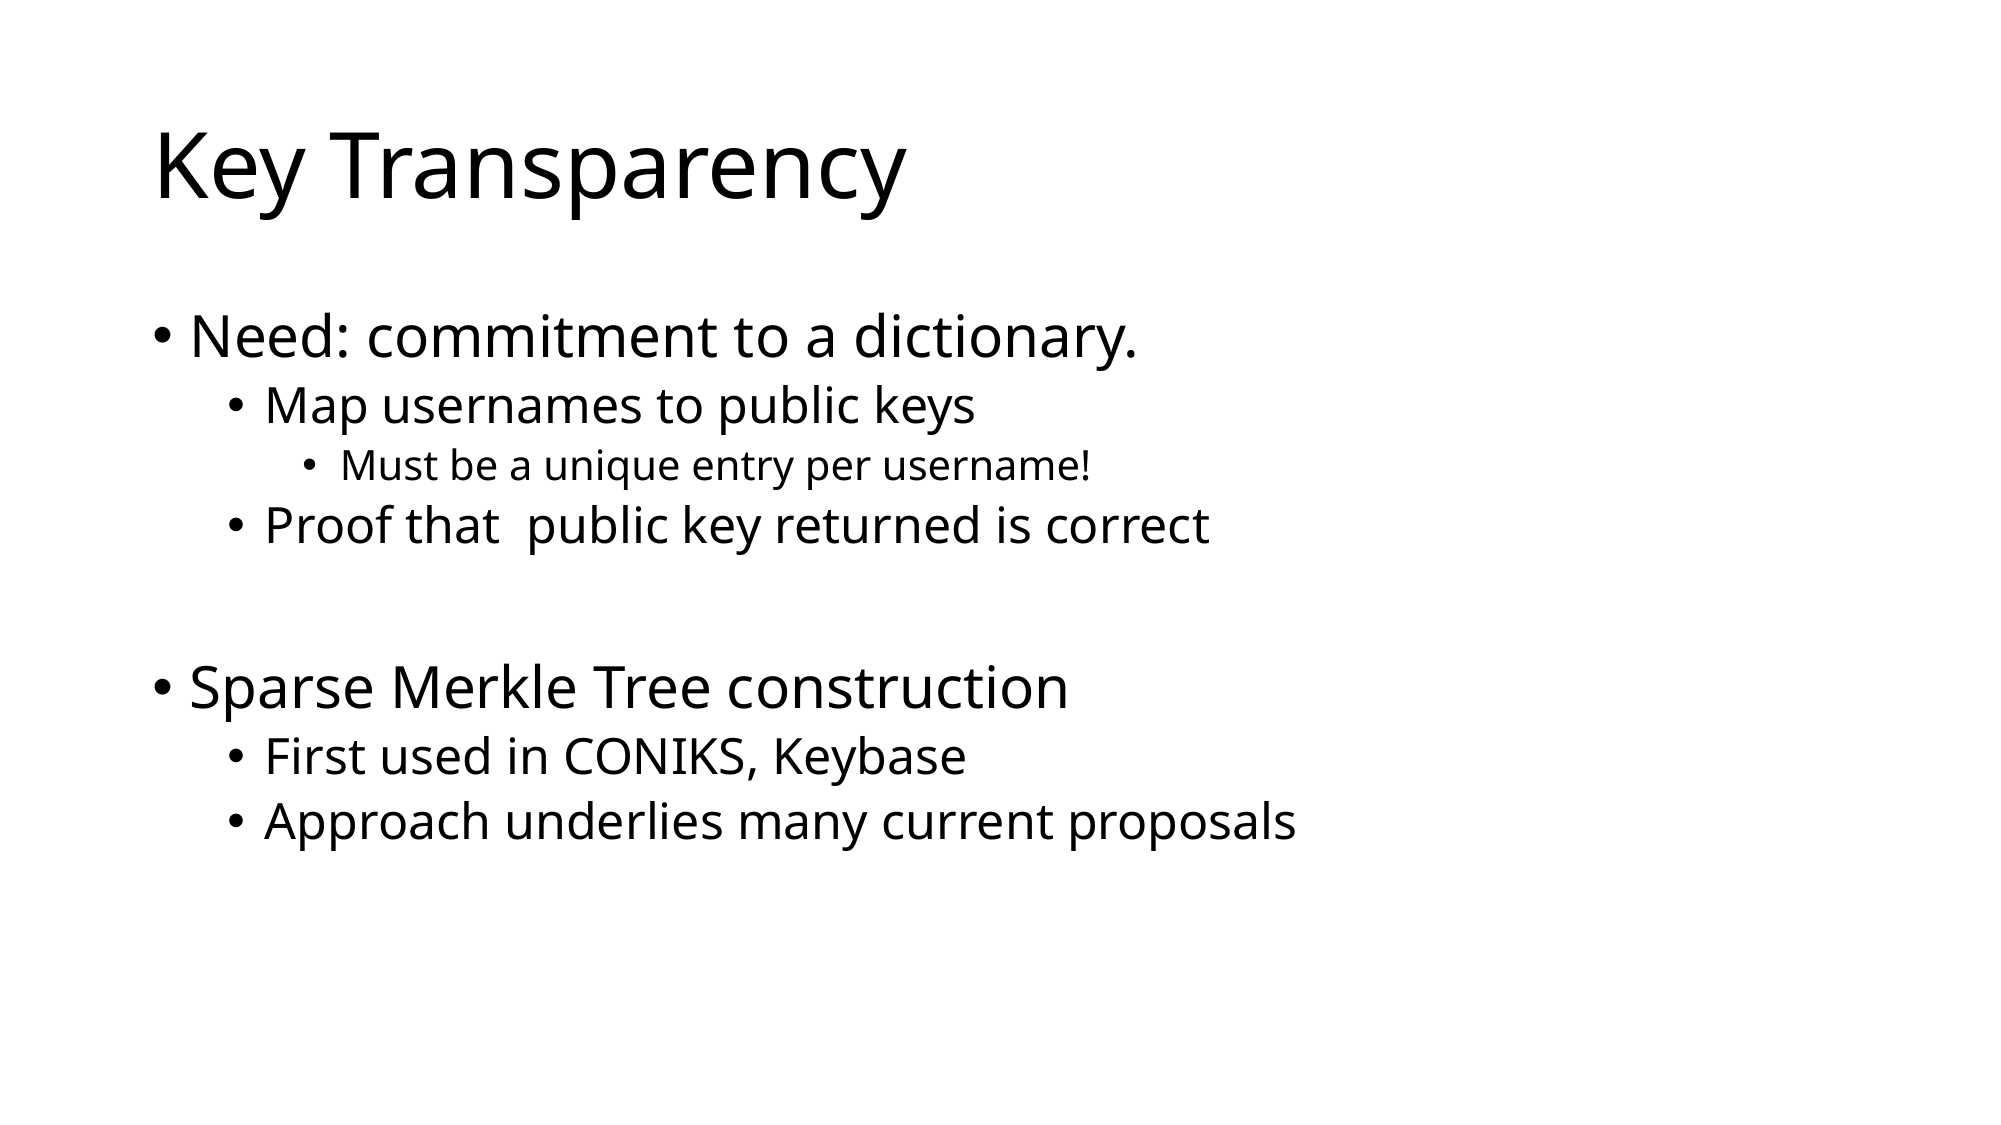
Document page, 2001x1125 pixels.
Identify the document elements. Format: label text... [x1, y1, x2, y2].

title Key Transparency [137, 59, 1863, 278]
list Need: commitment to a dictionary. Map usernames to public keys Must be a unique entry per username! Proof that public key returned is correct Sparse Merkle Tree construction First used in CONIKS, Keybase Approach underlies many current proposals [137, 299, 1863, 1014]
